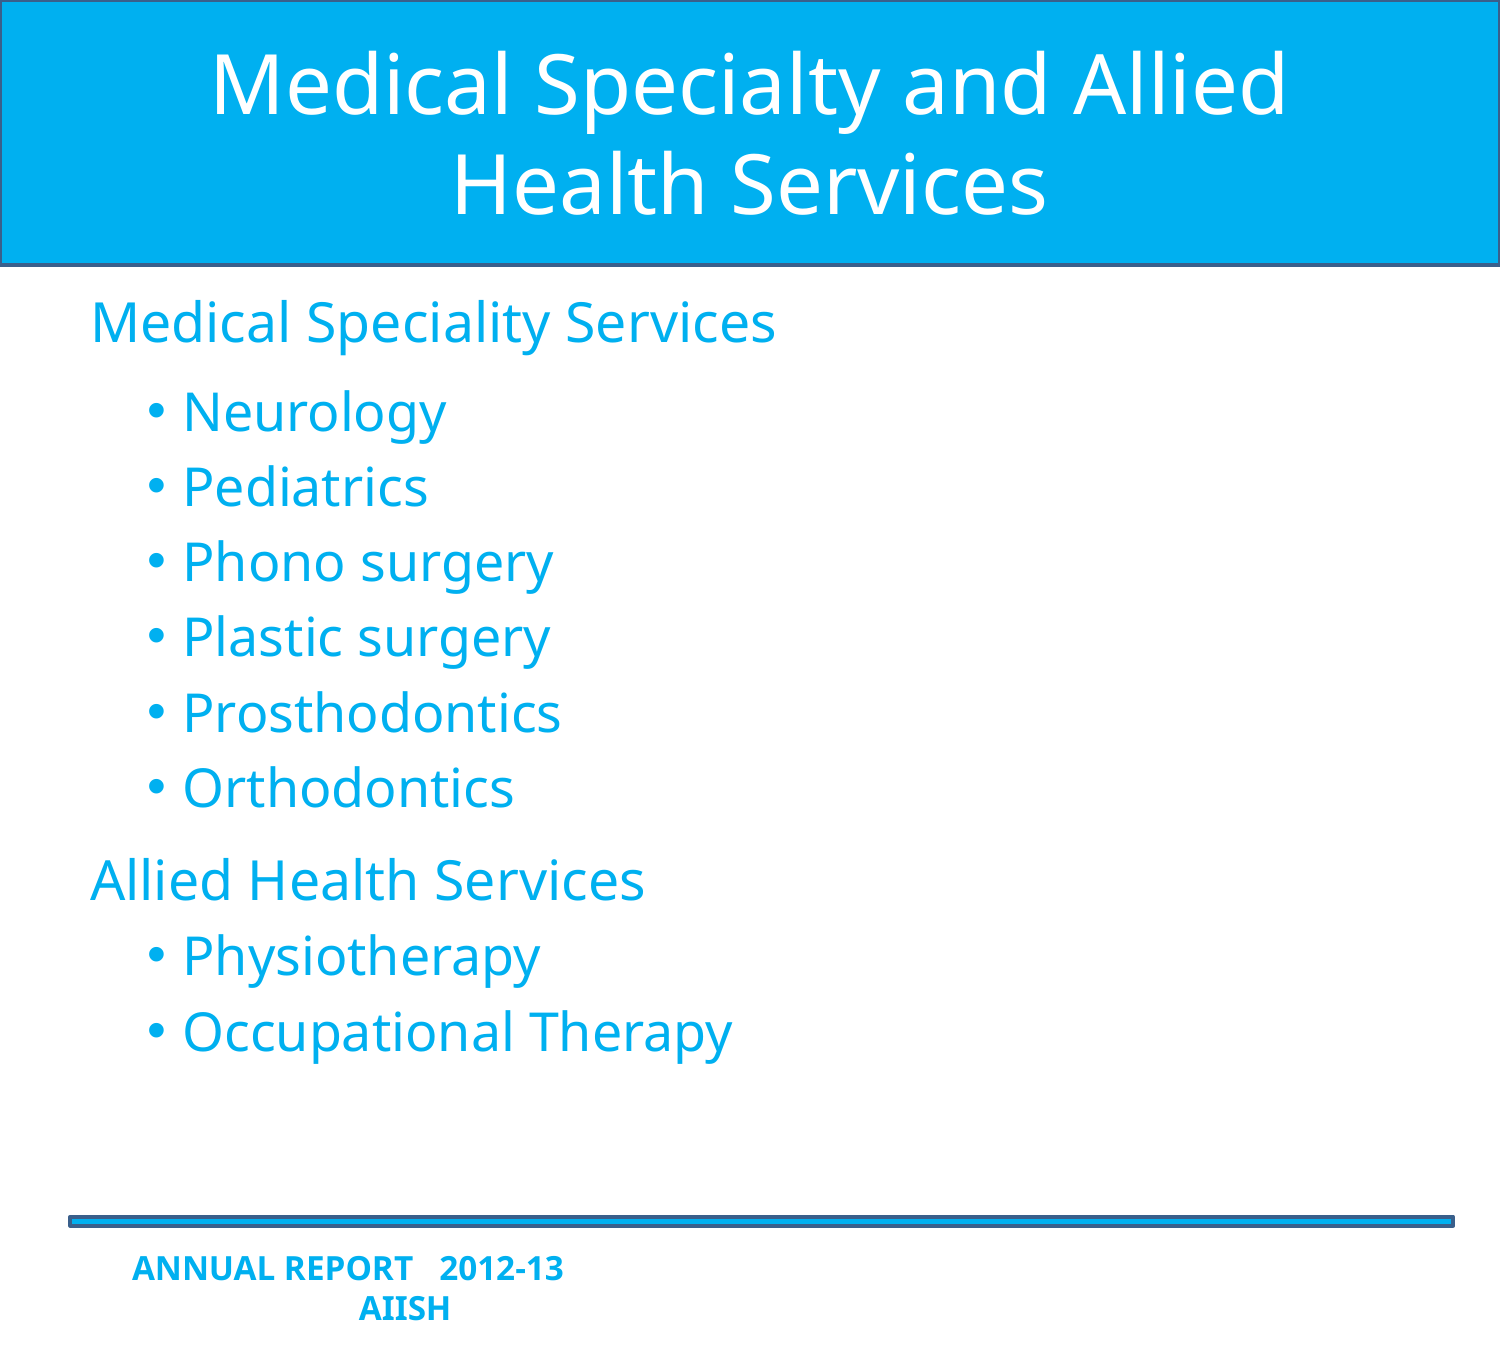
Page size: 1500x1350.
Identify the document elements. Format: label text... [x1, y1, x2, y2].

list Medical Speciality Services Neurology Pediatrics Phono surgery Plastic surgery Prosthodontics Orthodontics Allied Health Services Physiotherapy Occupational Therapy [75, 253, 1219, 1145]
text_box [0, 0, 1500, 267]
text_box [68, 1215, 1455, 1228]
footer ANNUAL REPORT 2012-13 AIISH [117, 1251, 1395, 1324]
title Medical Specialty and Allied Health Services [75, 18, 1425, 244]
